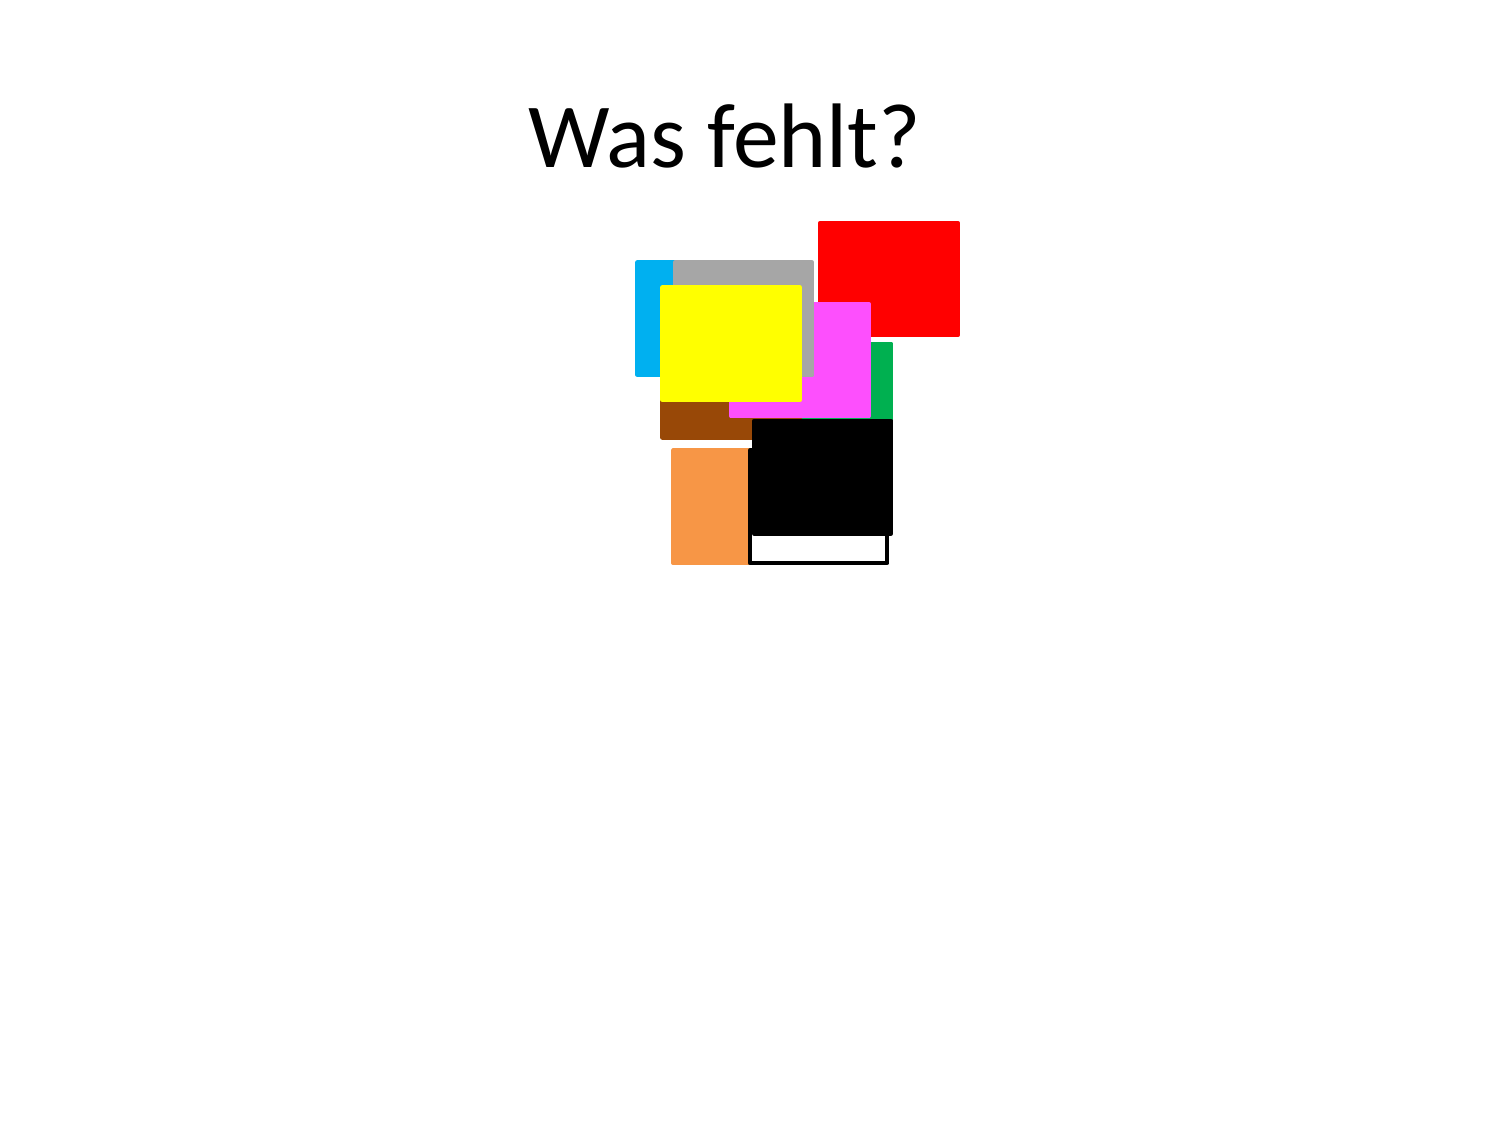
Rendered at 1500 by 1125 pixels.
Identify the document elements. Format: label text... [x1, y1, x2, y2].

text_box [671, 448, 748, 565]
text_box [802, 342, 893, 419]
text_box [635, 260, 673, 377]
text_box [660, 285, 802, 402]
text_box Was fehlt? [249, 37, 1200, 225]
text_box [729, 302, 871, 418]
text_box [673, 260, 814, 377]
text_box [660, 402, 802, 440]
text_box [818, 225, 960, 337]
text_box [748, 448, 889, 565]
text_box [752, 419, 893, 536]
